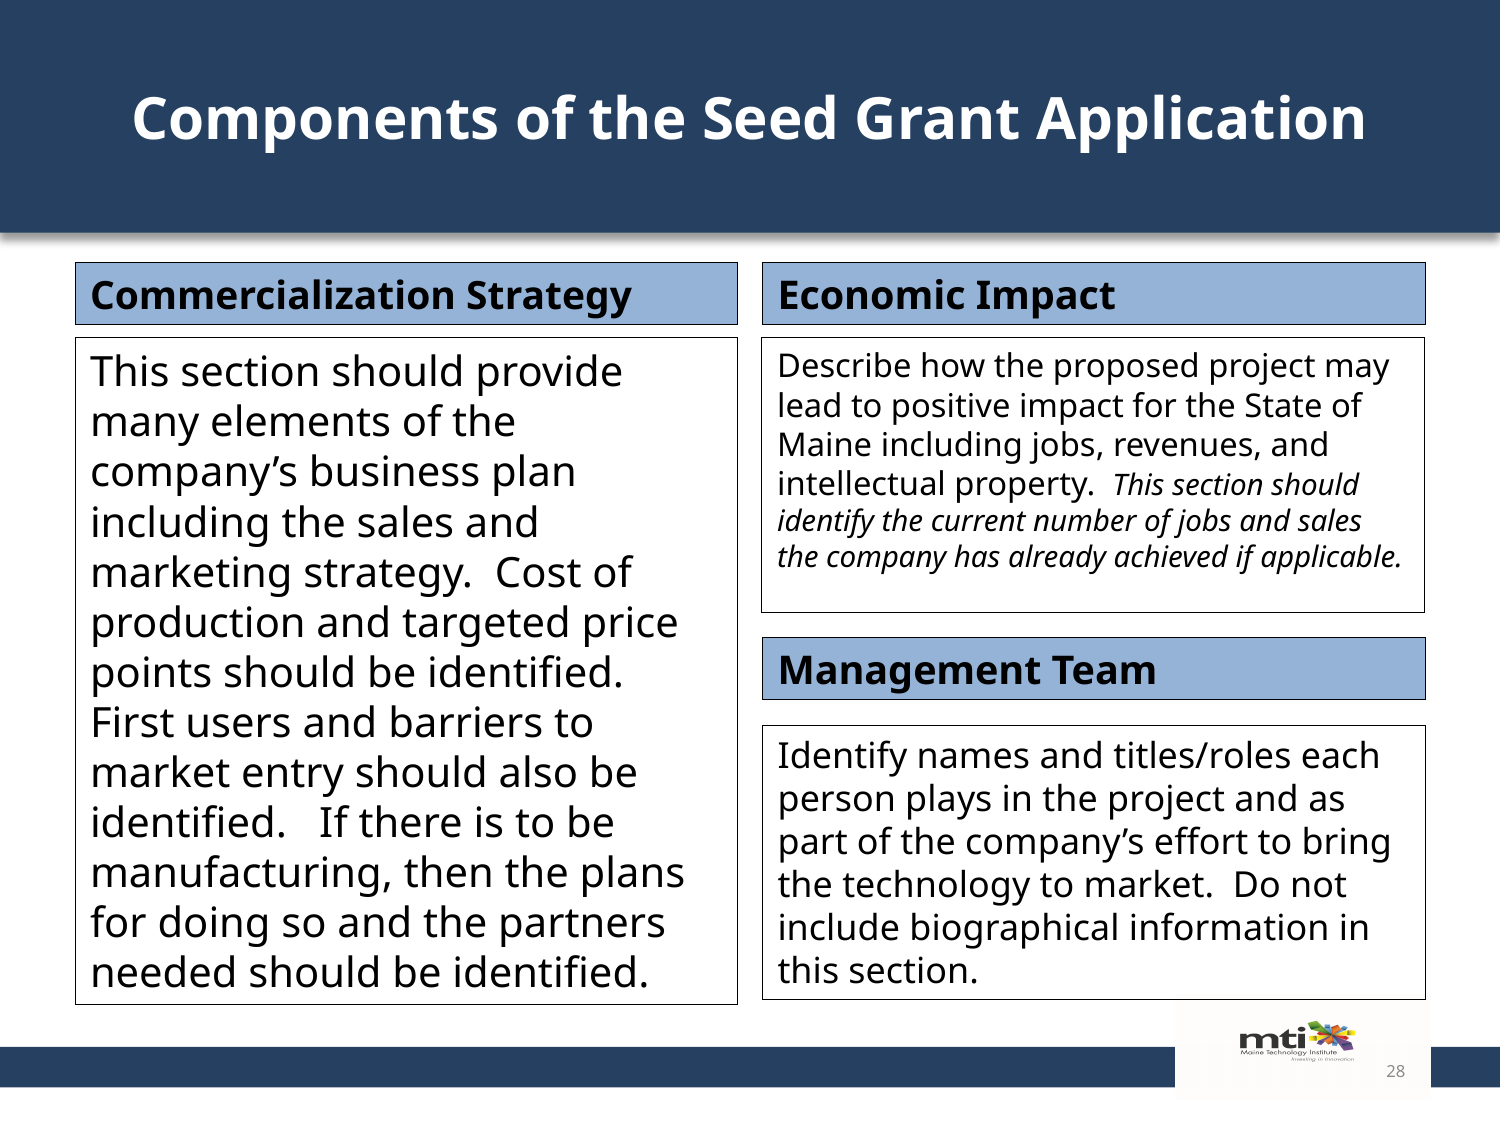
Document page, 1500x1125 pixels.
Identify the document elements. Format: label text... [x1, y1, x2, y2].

list Economic Impact [762, 262, 1426, 325]
list This section should provide many elements of the company’s business plan including the sales and marketing strategy. Cost of production and targeted price points should be identified. First users and barriers to market entry should also be identified. If there is to be manufacturing, then the plans for doing so and the partners needed should be identified. [75, 337, 738, 1005]
title Components of the Seed Grant Application [0, 0, 1500, 233]
picture [1175, 994, 1431, 1100]
list Commercialization Strategy [75, 262, 738, 325]
slide_number 28 [1074, 1042, 1425, 1103]
text_box Management Team [762, 637, 1426, 700]
text_box Identify names and titles/roles each person plays in the project and as part of the company’s effort to bring the technology to market. Do not include biographical information in this section. [762, 725, 1426, 1000]
list Describe how the proposed project may lead to positive impact for the State of Maine including jobs, revenues, and intellectual property. This section should identify the current number of jobs and sales the company has already achieved if applicable. [761, 337, 1425, 613]
